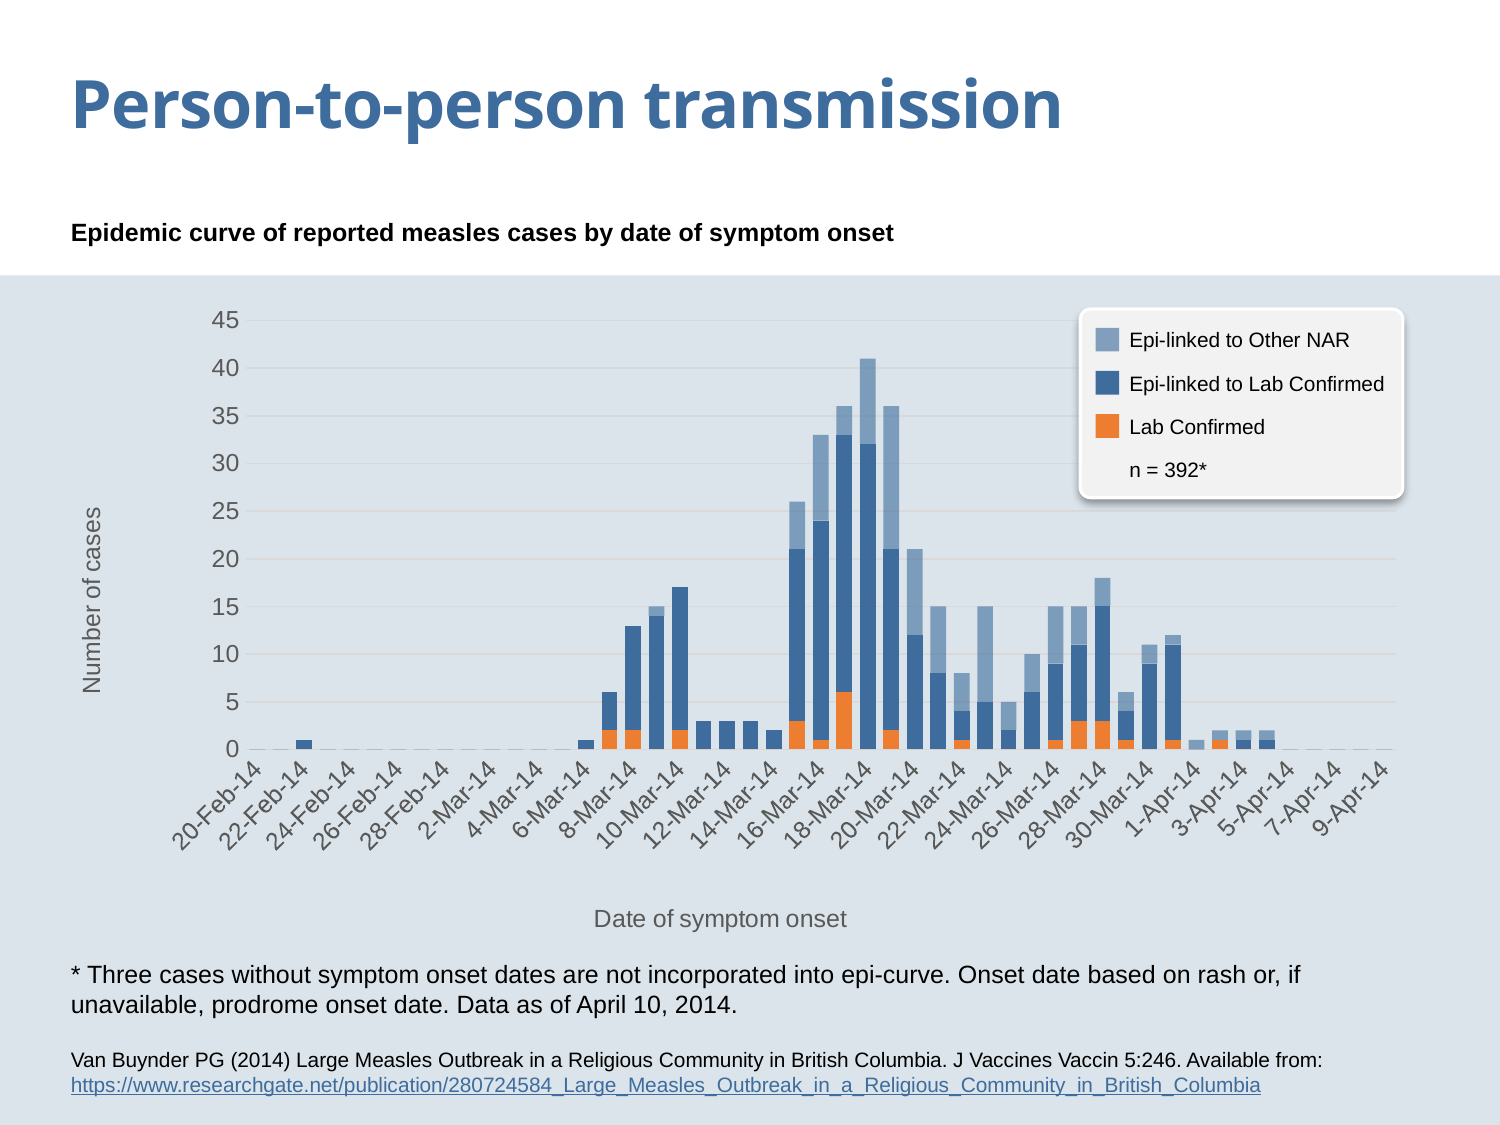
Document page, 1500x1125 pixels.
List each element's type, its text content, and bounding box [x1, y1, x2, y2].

text_box * Three cases without symptom onset dates are not incorporated into epi-curve. Onset date based on rash or, if unavailable, prodrome onset date. Data as of April 10, 2014. [70, 958, 1424, 1019]
text_box Epidemic curve of reported measles cases by date of symptom onset [70, 216, 1301, 247]
chart [70, 294, 1424, 940]
text_box Person-to-person transmission [70, 62, 1354, 143]
text_box [0, 273, 1500, 1125]
text_box Van Buynder PG (2014) Large Measles Outbreak in a Religious Community in British Columbia. J Vaccines Vaccin 5:246. Available from: https://www.researchgate.net/publication/280724584_Large_Measles_Outbreak_in_a_Religious_Community_in_British_Columbia [70, 1046, 1424, 1097]
